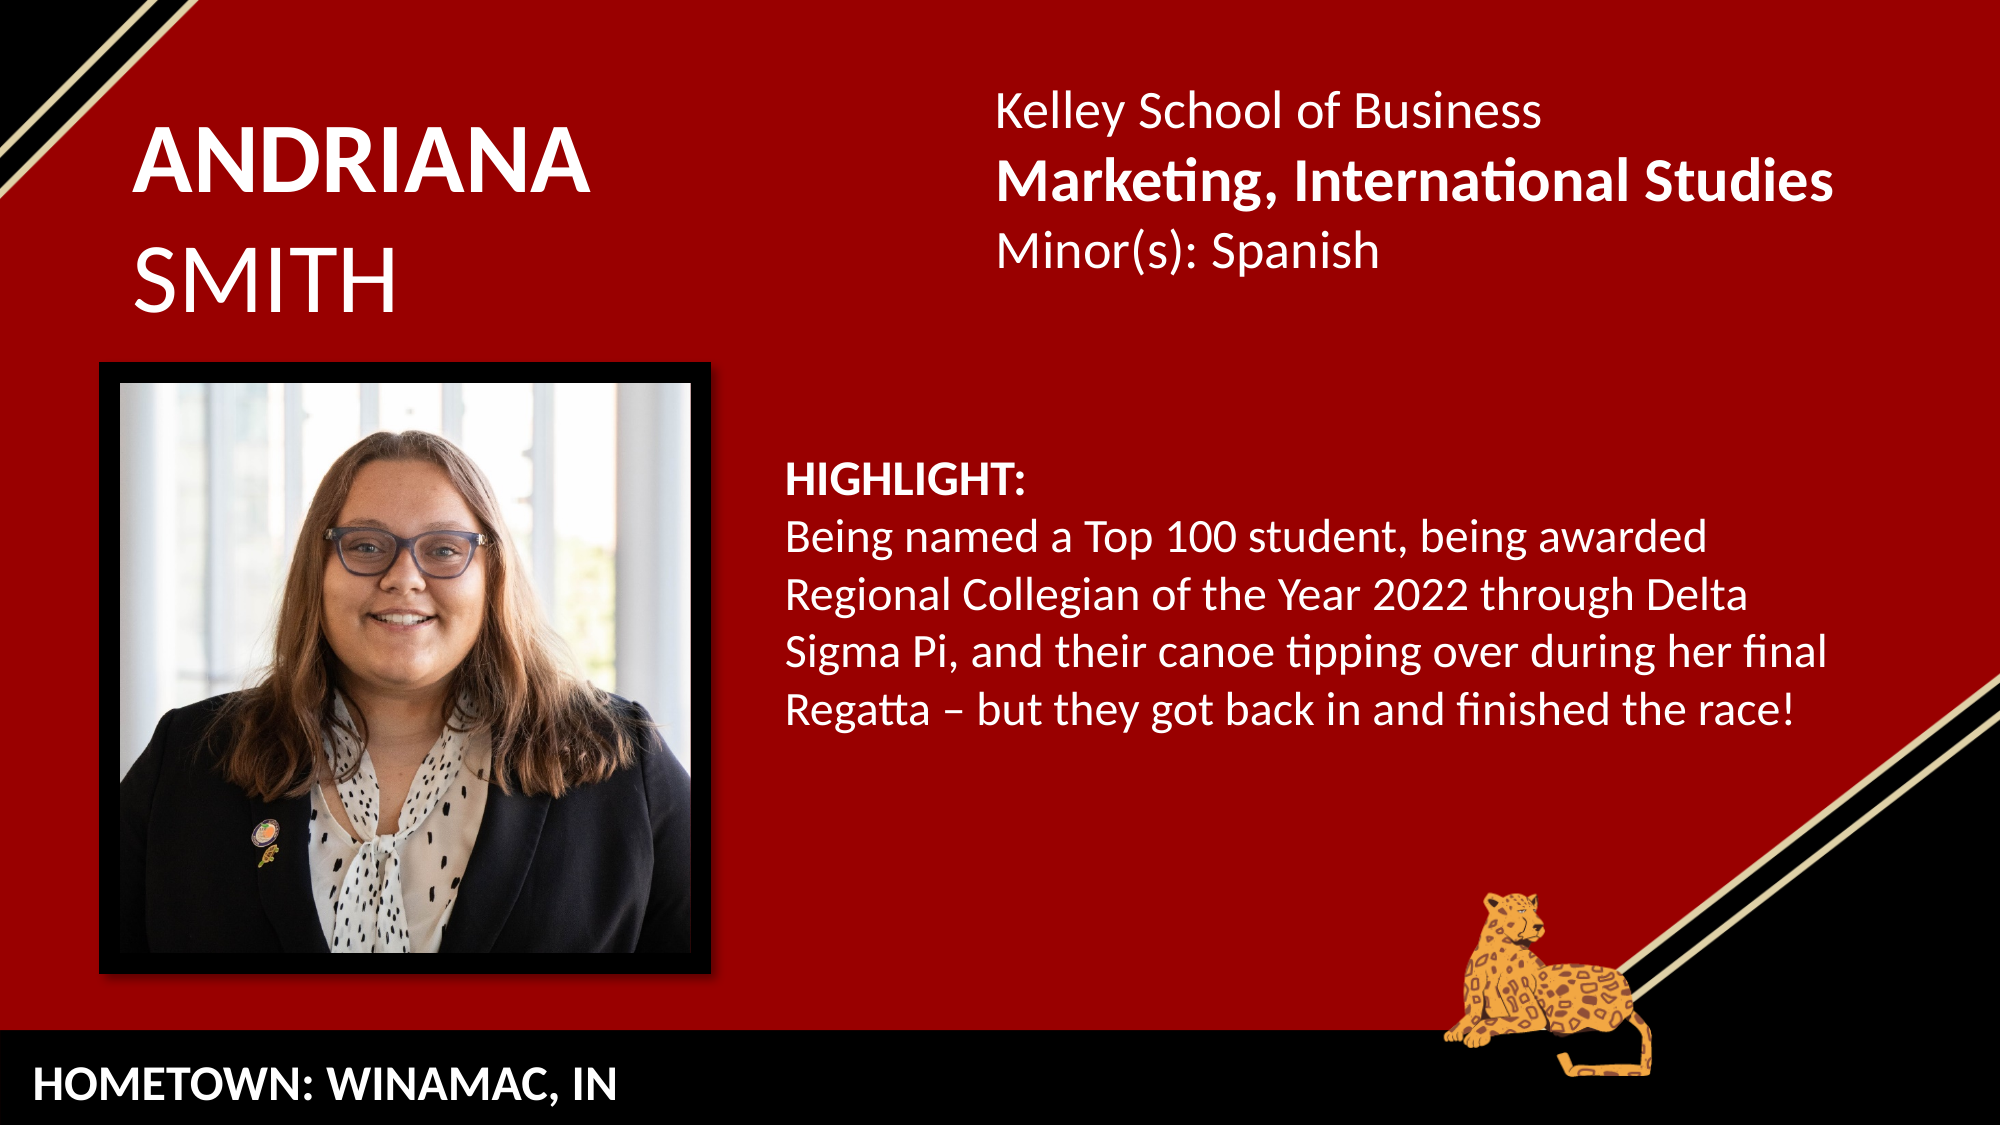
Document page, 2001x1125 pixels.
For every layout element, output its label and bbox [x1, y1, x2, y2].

picture [119, 382, 691, 954]
list [0, 0, 2000, 1125]
